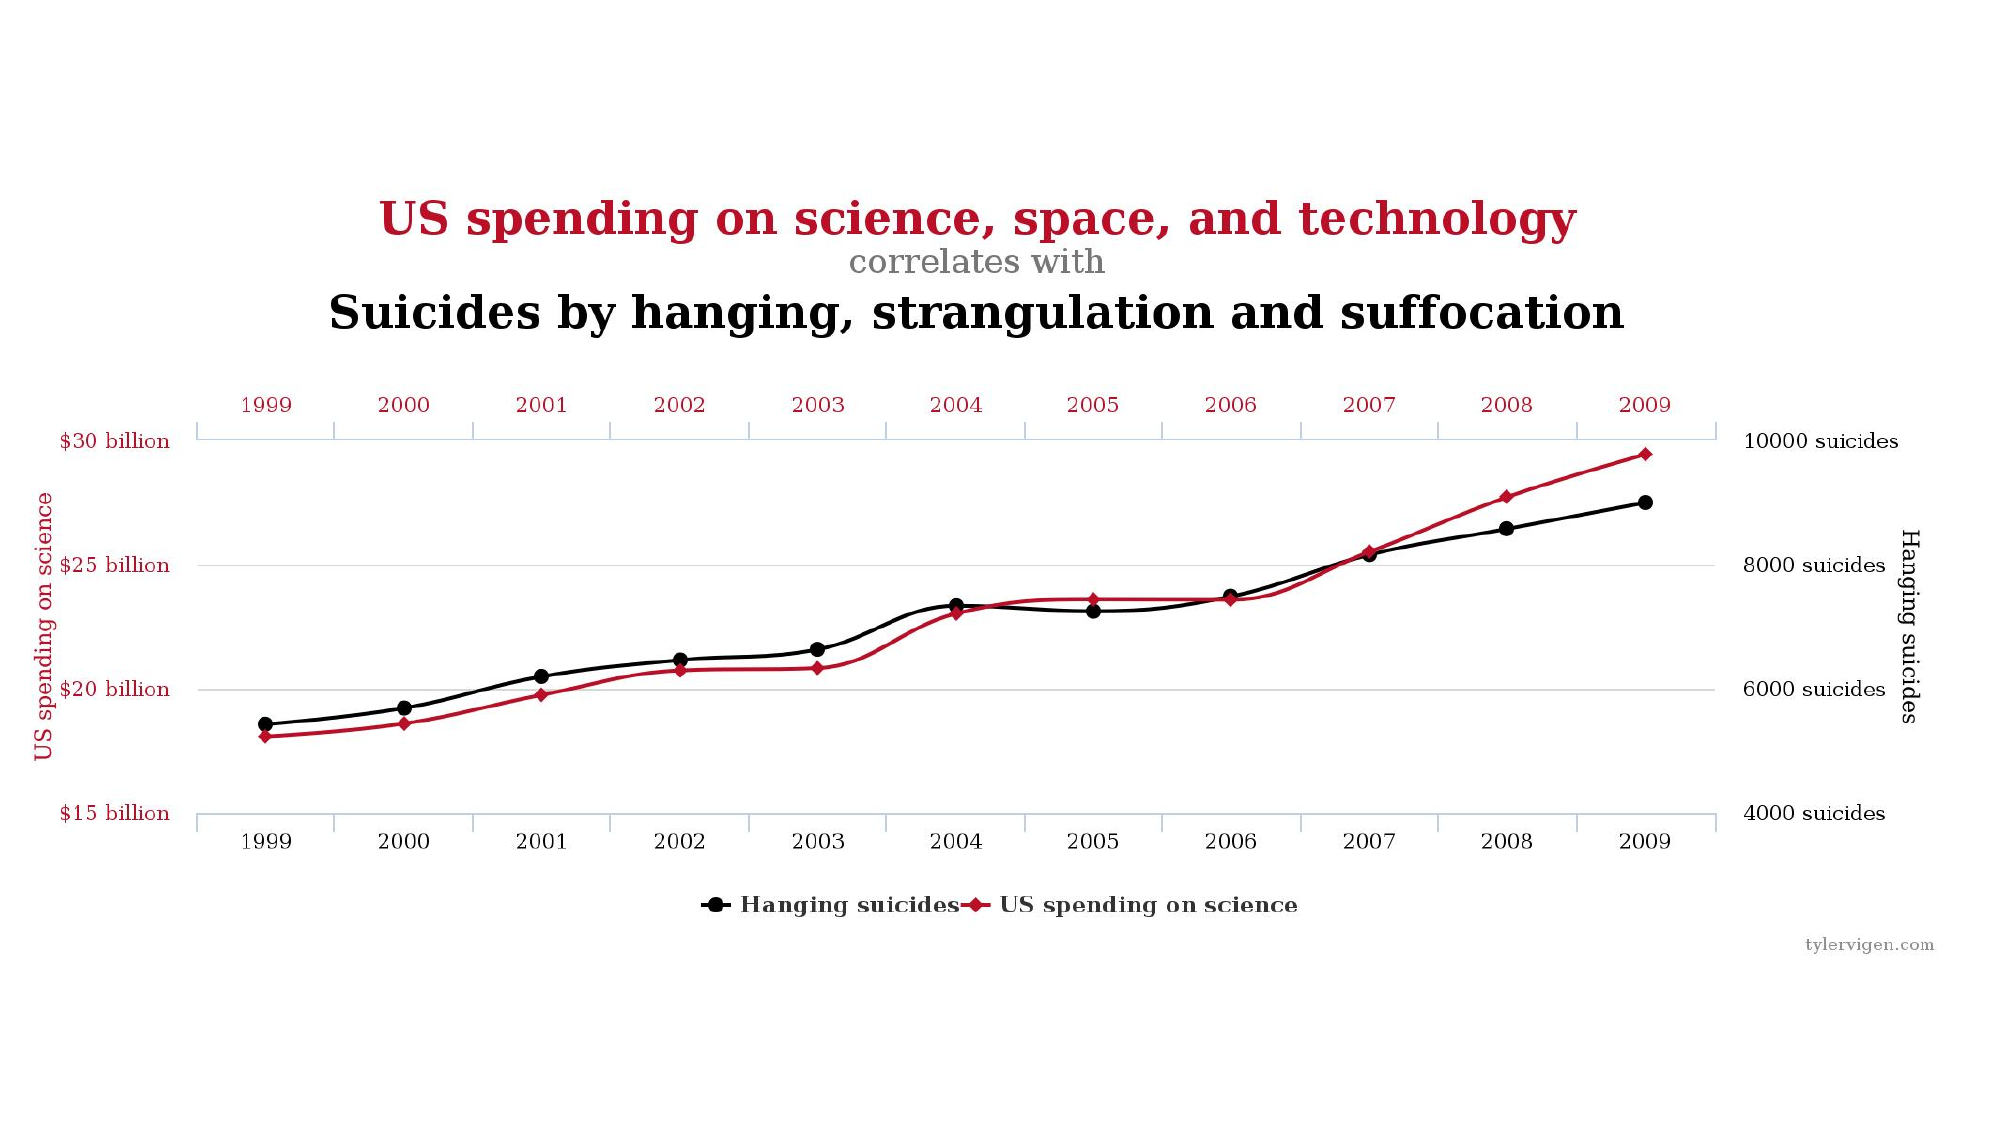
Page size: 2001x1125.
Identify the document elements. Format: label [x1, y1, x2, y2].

picture [0, 188, 1953, 959]
